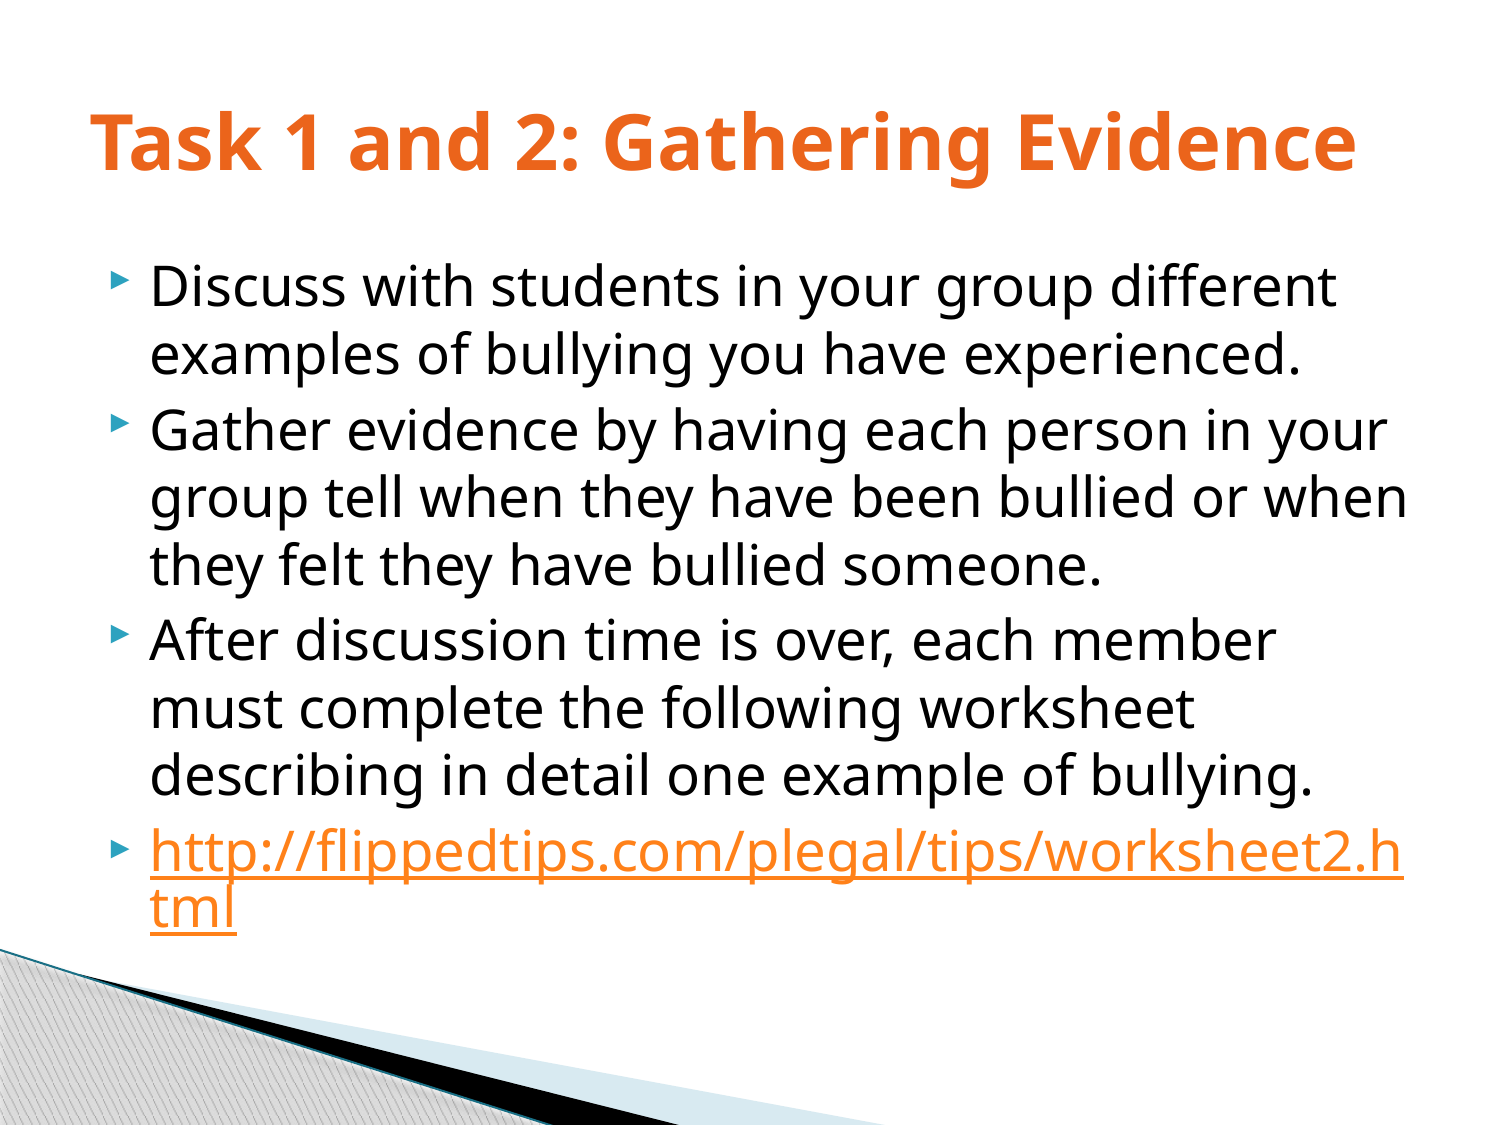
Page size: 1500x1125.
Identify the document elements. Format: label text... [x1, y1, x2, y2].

list Discuss with students in your group different examples of bullying you have experienced. Gather evidence by having each person in your group tell when they have been bullied or when they felt they have bullied someone. After discussion time is over, each member must complete the following worksheet describing in detail one example of bullying. http://flippedtips.com/plegal/tips/worksheet2.html [75, 243, 1425, 986]
title Task 1 and 2: Gathering Evidence [75, 45, 1425, 233]
